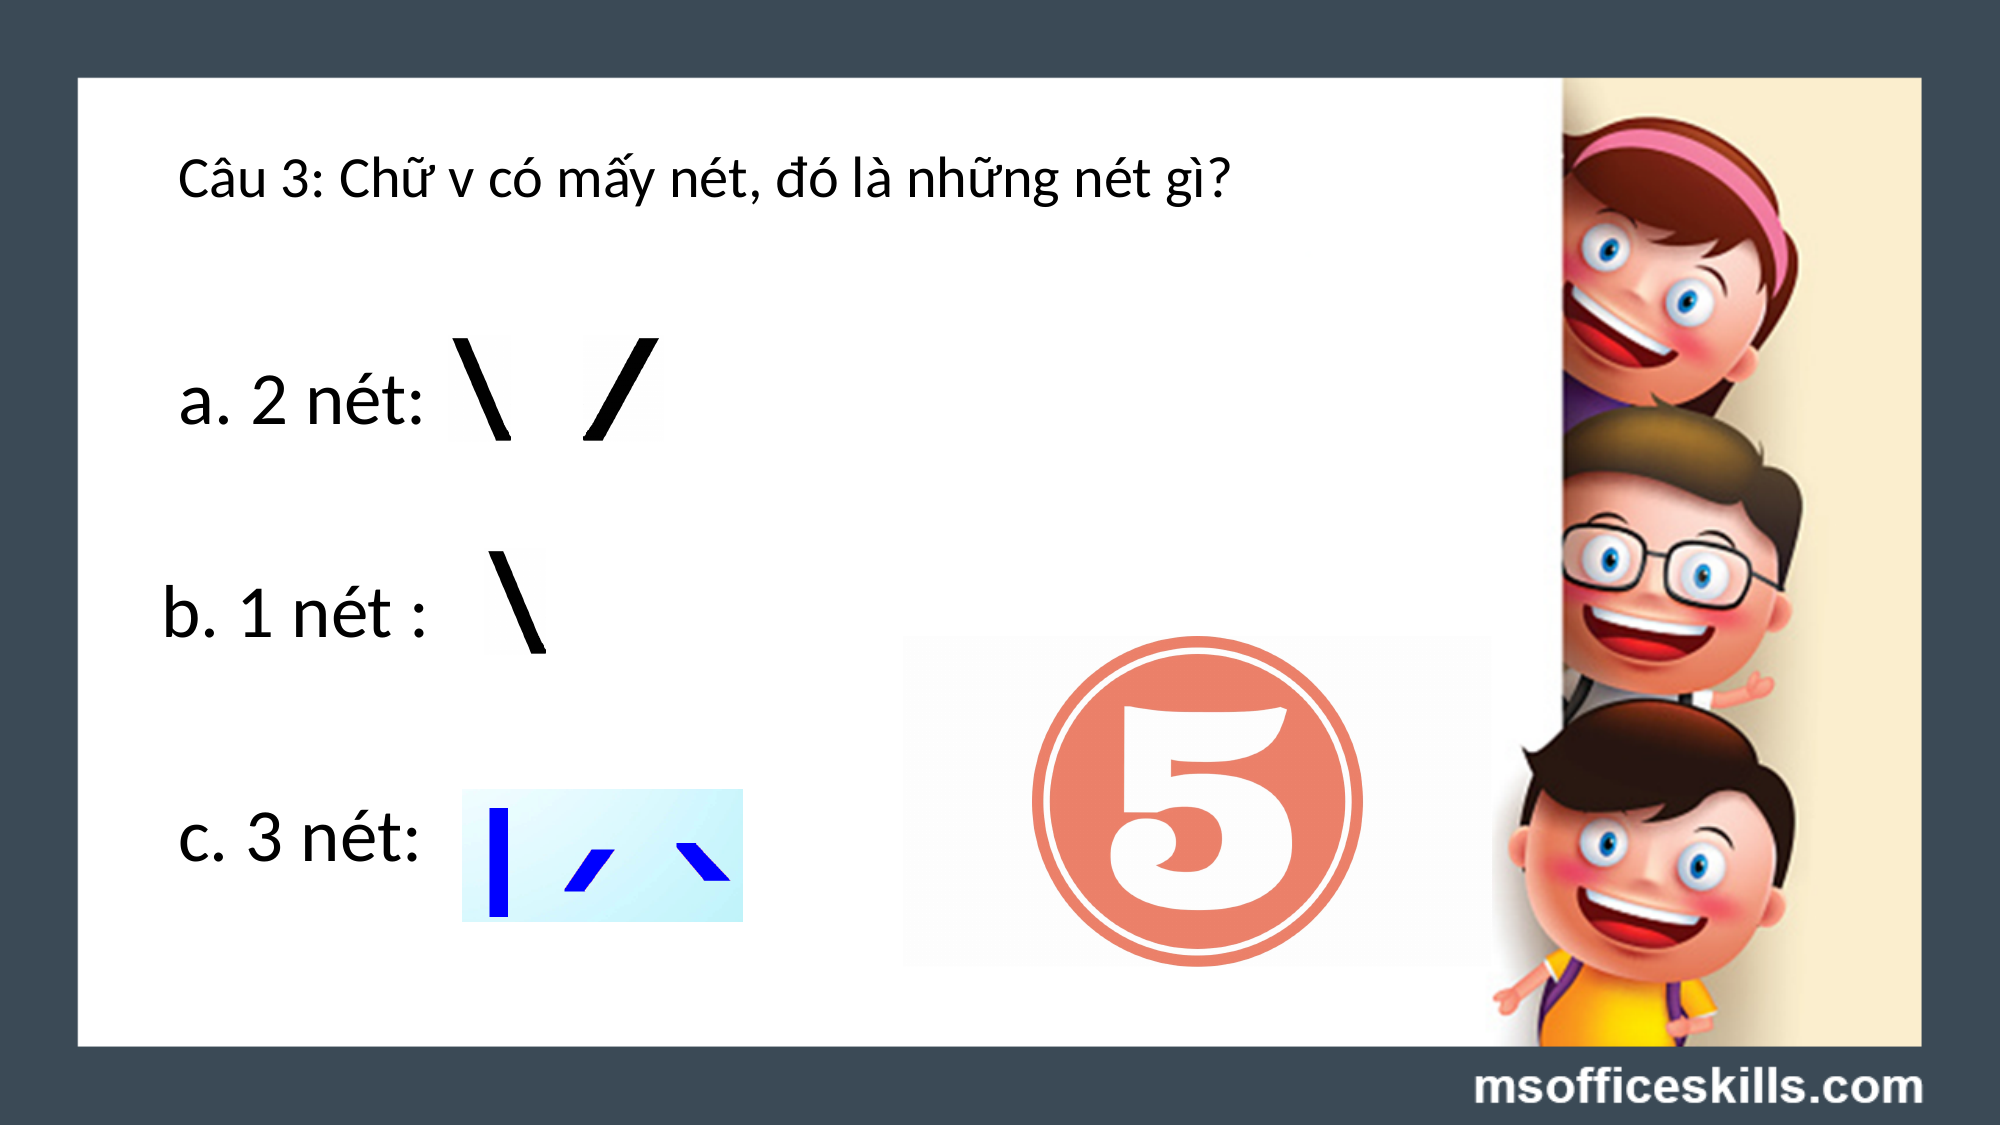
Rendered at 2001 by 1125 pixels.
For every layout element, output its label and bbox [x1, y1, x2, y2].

text_box [163, 778, 743, 922]
text_box [146, 548, 546, 661]
text_box [163, 335, 664, 448]
picture [0, 0, 2000, 1125]
text_box [902, 635, 1493, 968]
